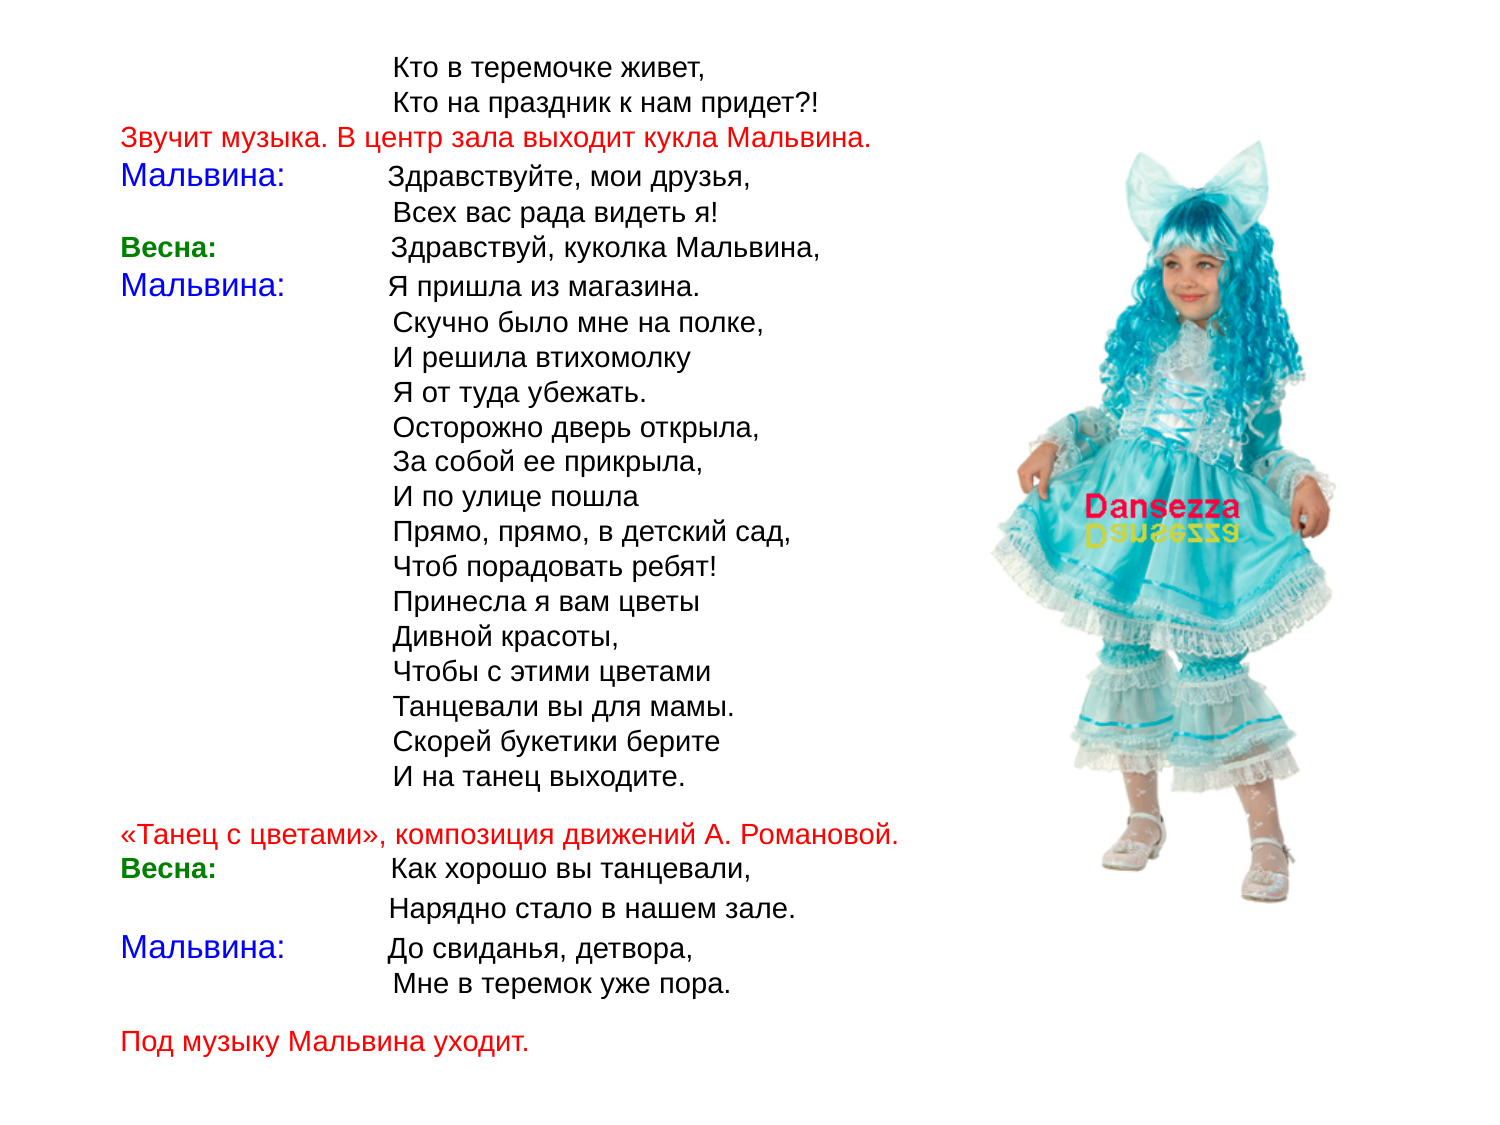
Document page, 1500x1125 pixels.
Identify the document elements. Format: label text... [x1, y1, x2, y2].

text_box Кто в теремочке живет, Кто на праздник к нам придет?! Звучит музыка. В центр зала выходит кукла Мальвина. Мальвина: Здравствуйте, мои друзья, Всех вас рада видеть я! Весна: Здравствуй, куколка Мальвина, Мальвина: Я пришла из магазина. Скучно было мне на полке, И решила втихомолку Я от туда убежать. Осторожно дверь открыла, За собой ее прикрыла, И по улице пошла Прямо, прямо, в детский сад, Чтоб порадовать ребят! Принесла я вам цветы Дивной красоты, Чтобы с этими цветами Танцевали вы для мамы. Скорей букетики берите И на танец выходите. «Танец с цветами», композиция движений А. Романовой. Весна: Как хорошо вы танцевали, Нарядно стало в нашем зале. Мальвина: До свиданья, детвора, Мне в теремок уже пора. Под музыку Мальвина уходит. [105, 5, 1278, 1065]
picture [948, 128, 1380, 915]
